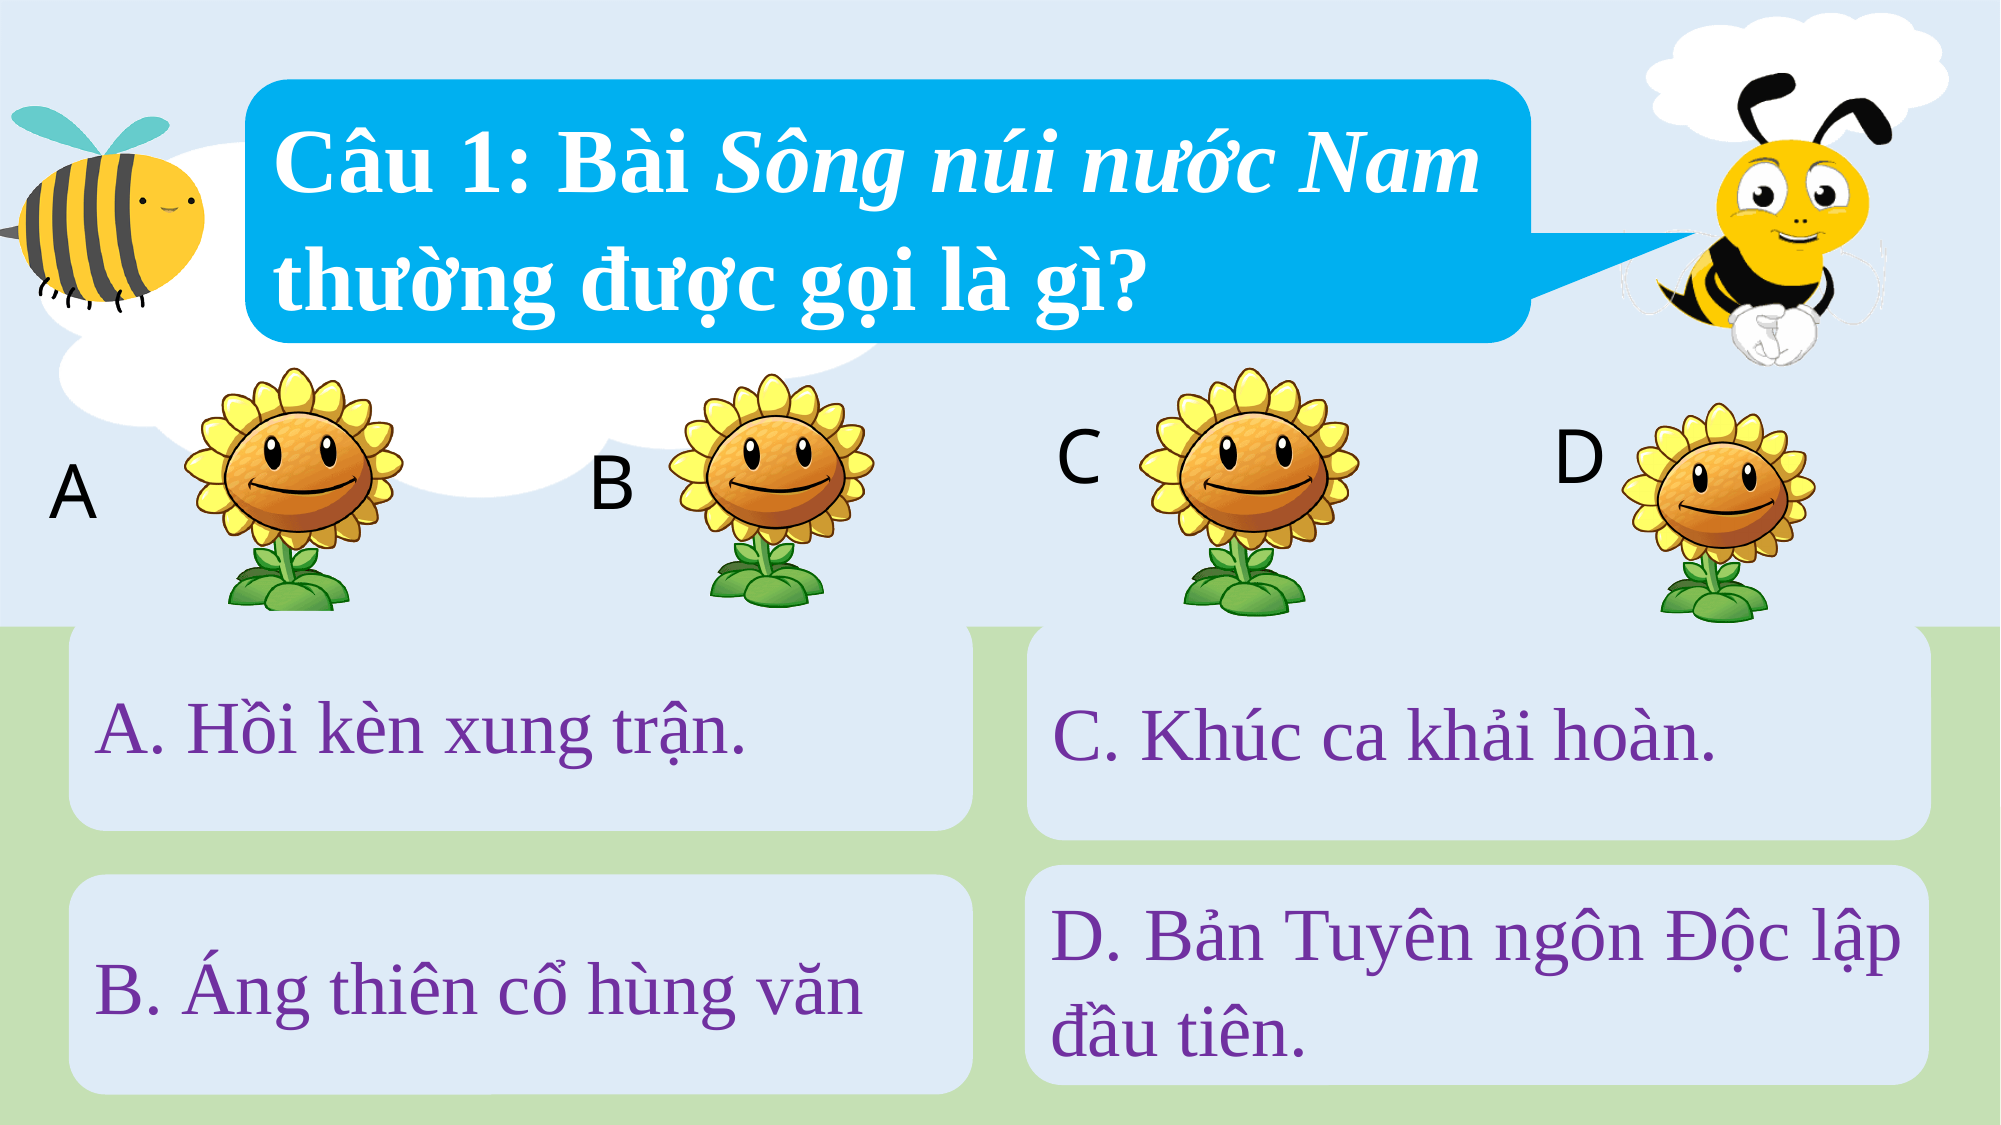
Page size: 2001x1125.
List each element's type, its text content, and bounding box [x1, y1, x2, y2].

text_box B [572, 427, 616, 532]
text_box C [1040, 401, 1083, 506]
text_box D. Bản Tuyên ngôn Độc lập đầu tiên. [1023, 863, 1930, 1087]
text_box A [34, 436, 128, 542]
text_box [0, 625, 2000, 1125]
text_box D [1538, 401, 1572, 506]
text_box A. Hồi kèn xung trận. [67, 609, 974, 832]
text_box Câu 1: Bài Sông núi nước Nam thường được gọi là gì? [244, 78, 1586, 345]
picture [0, 0, 2001, 1125]
text_box B. Áng thiên cổ hùng văn [67, 873, 974, 1096]
text_box C. Khúc ca khải hoàn. [1025, 619, 1933, 842]
